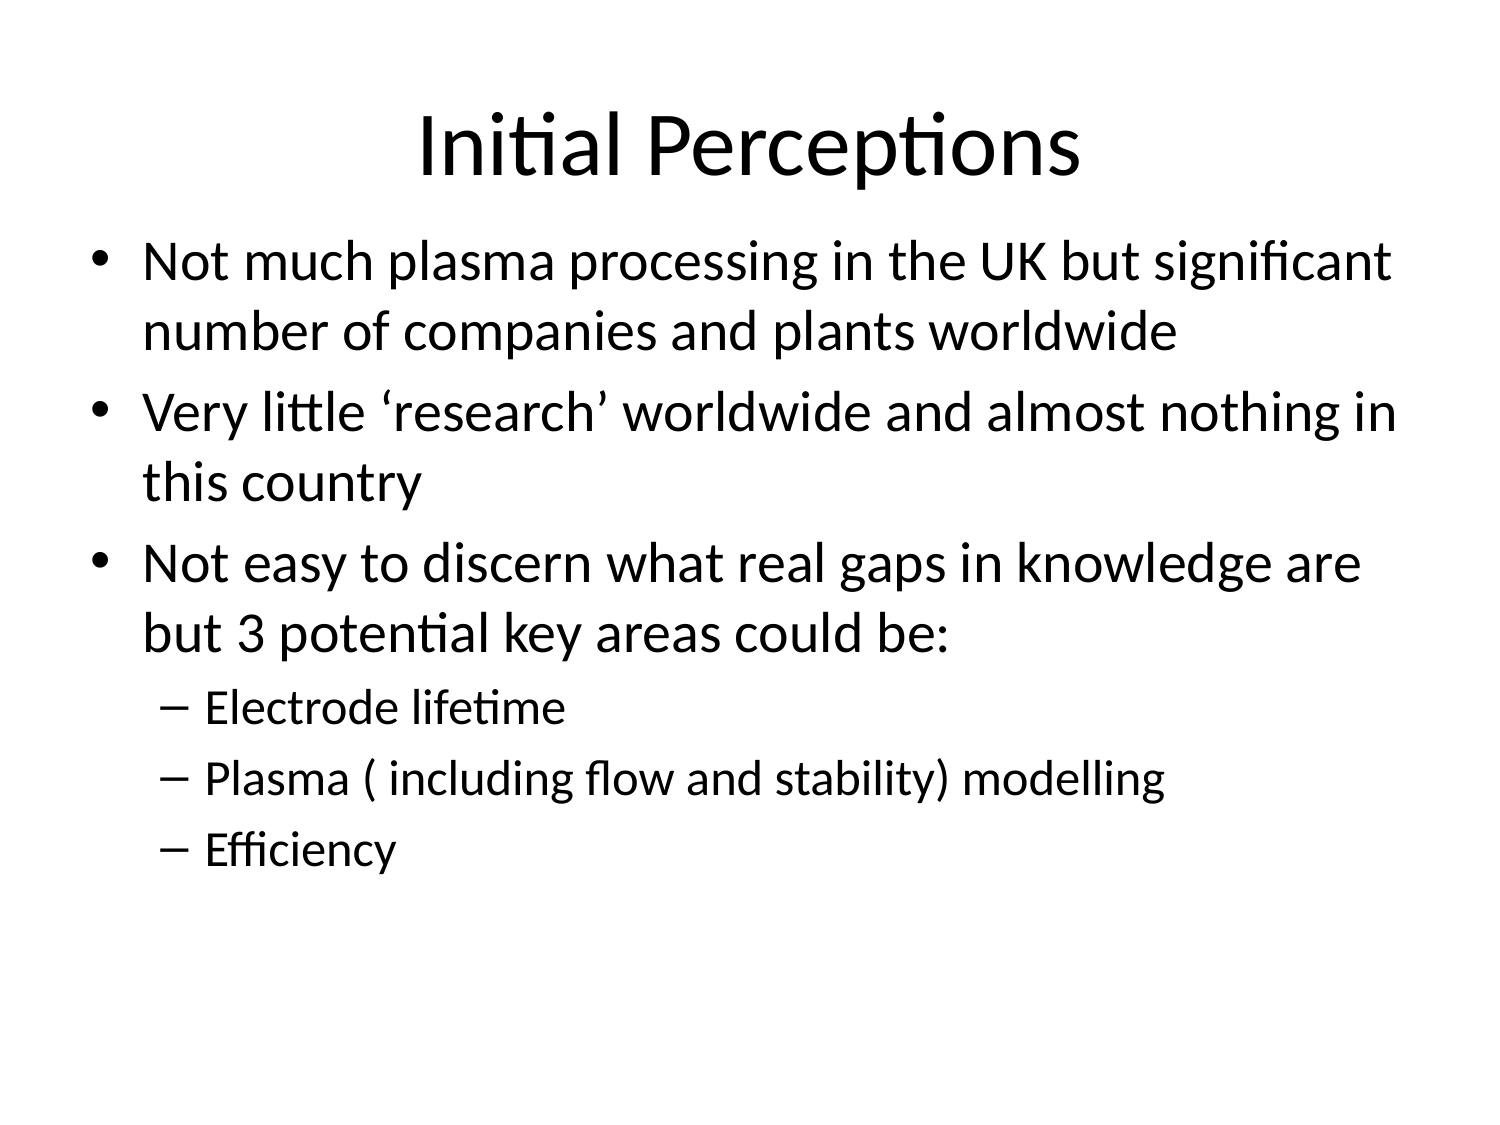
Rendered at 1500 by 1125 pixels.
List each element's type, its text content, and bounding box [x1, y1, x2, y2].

title Initial Perceptions [75, 45, 1425, 215]
list Not much plasma processing in the UK but significant number of companies and plants worldwide Very little ‘research’ worldwide and almost nothing in this country Not easy to discern what real gaps in knowledge are but 3 potential key areas could be: Electrode lifetime Plasma ( including flow and stability) modelling Efficiency [75, 215, 1425, 958]
